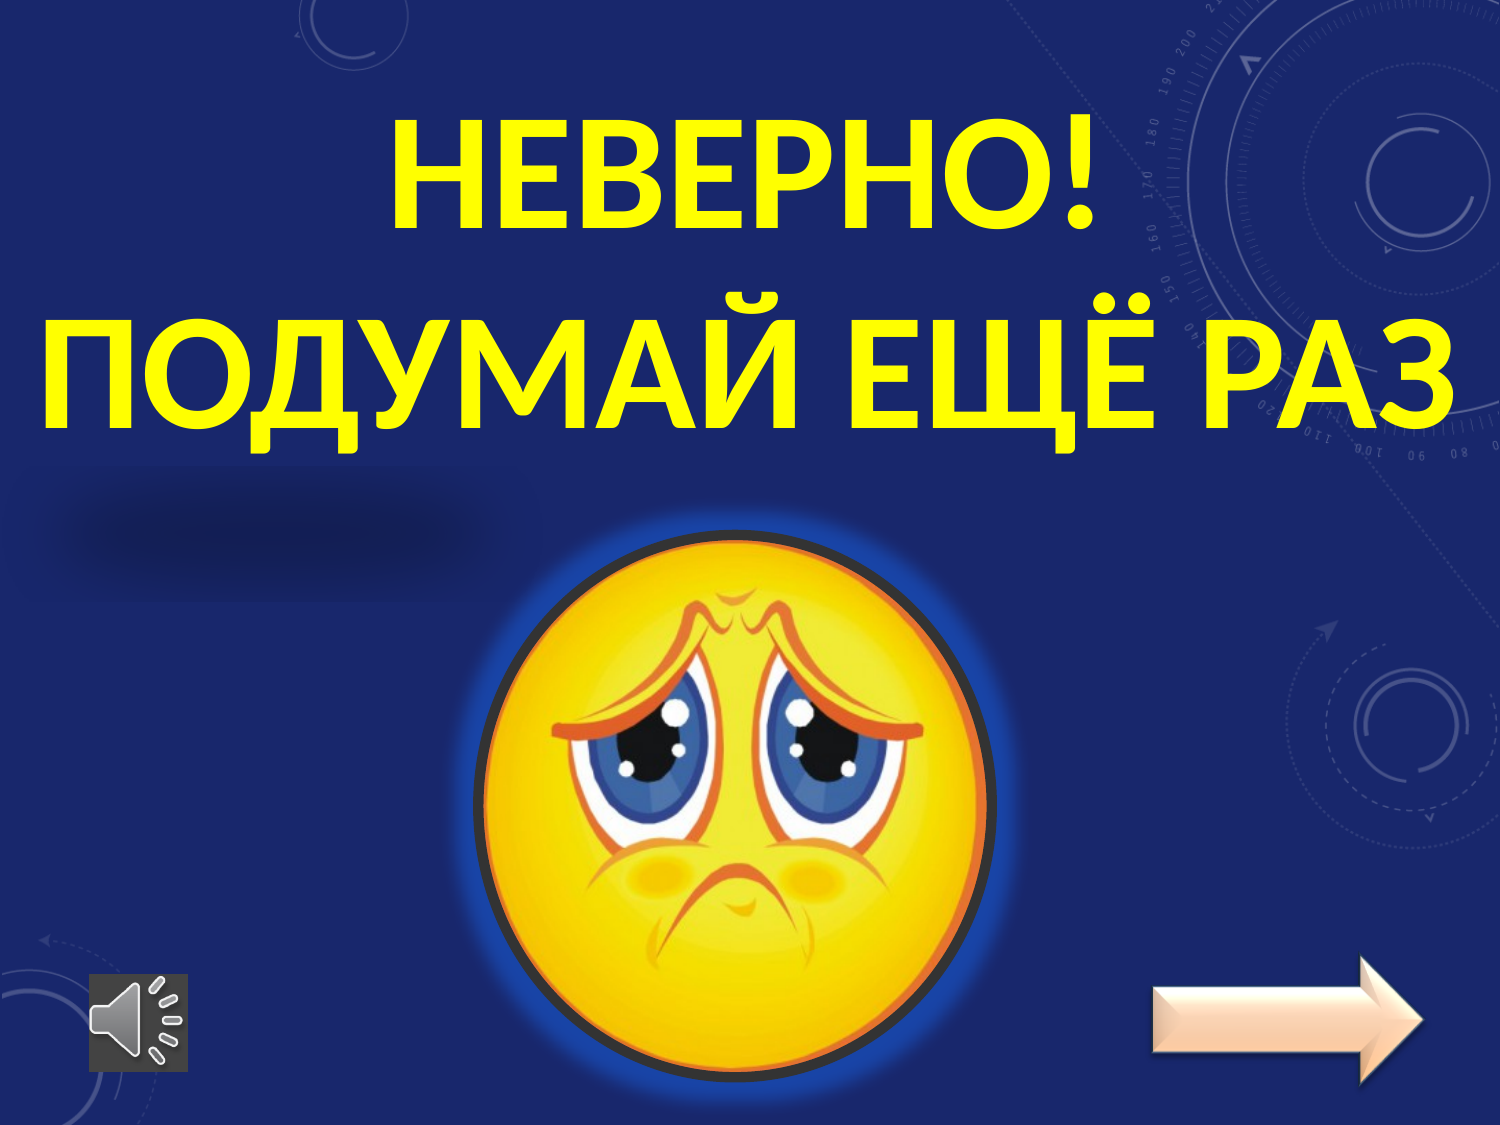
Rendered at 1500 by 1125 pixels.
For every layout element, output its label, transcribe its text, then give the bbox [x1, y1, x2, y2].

text_box НЕВЕРНО! ПОДУМАЙ ЕЩЁ РАЗ [21, 54, 1475, 470]
picture [2, 0, 1499, 1125]
